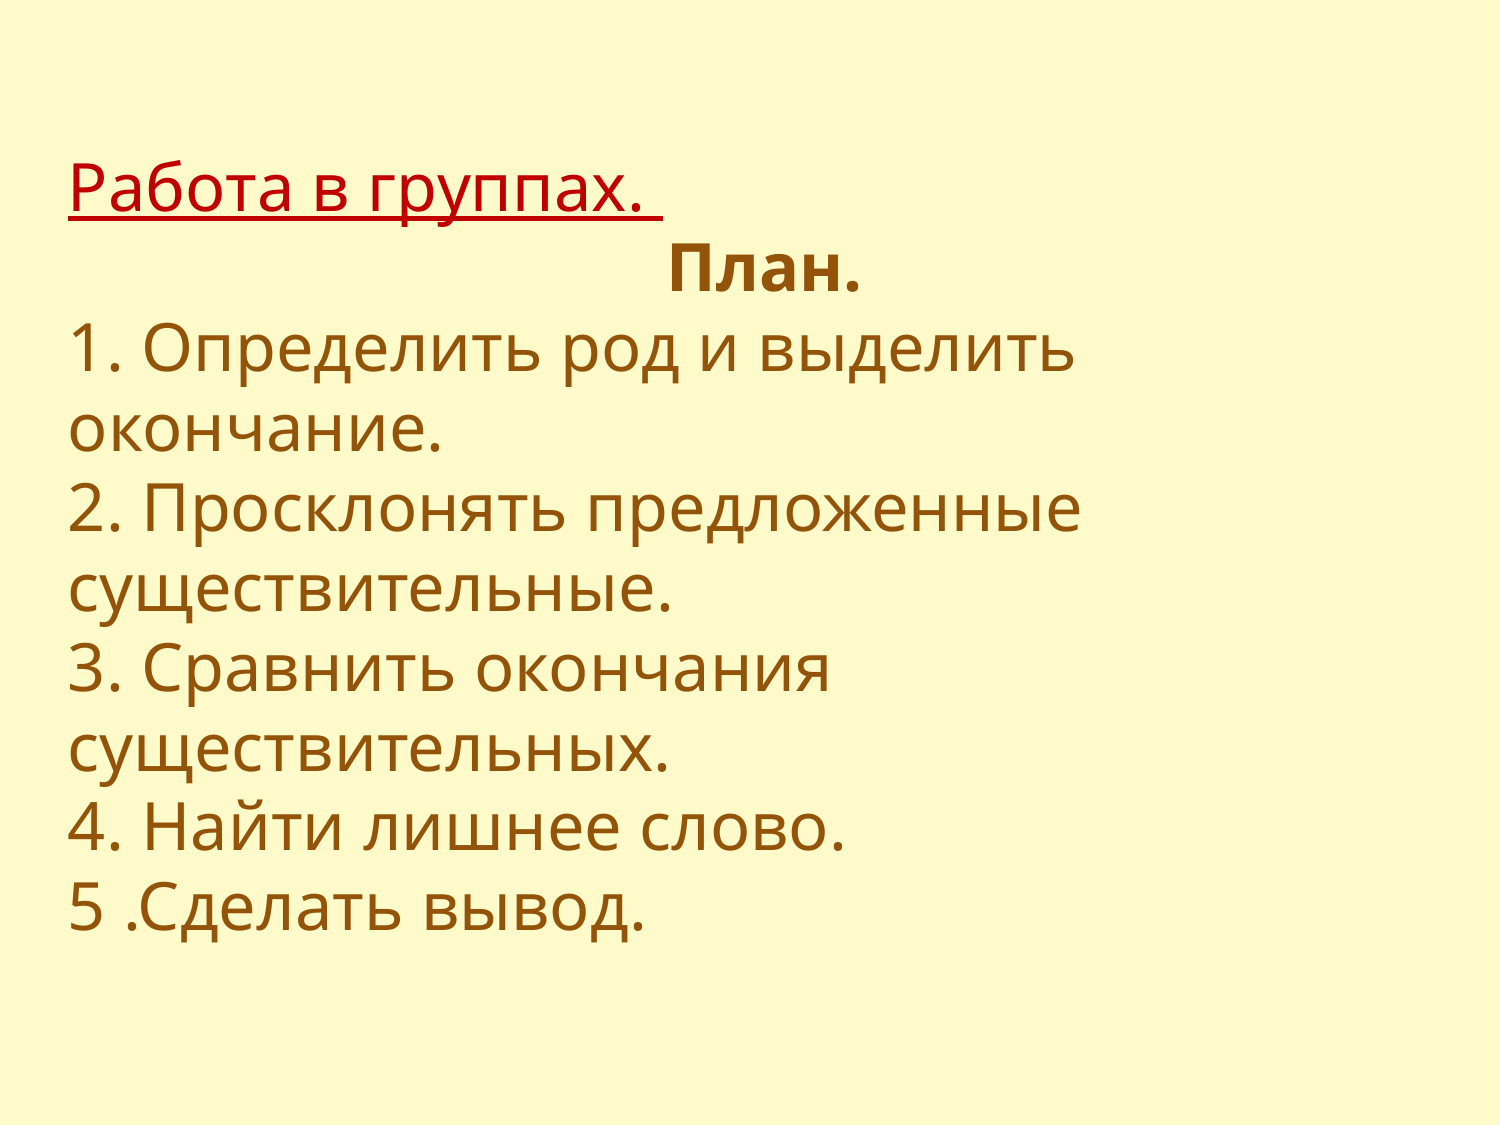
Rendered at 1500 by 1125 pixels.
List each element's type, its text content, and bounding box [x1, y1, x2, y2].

text_box Работа в группах. План. 1. Определить род и выделить окончание. 2. Просклонять предложенные существительные. 3. Сравнить окончания существительных. 4. Найти лишнее слово. 5 .Сделать вывод. [53, 137, 1477, 952]
